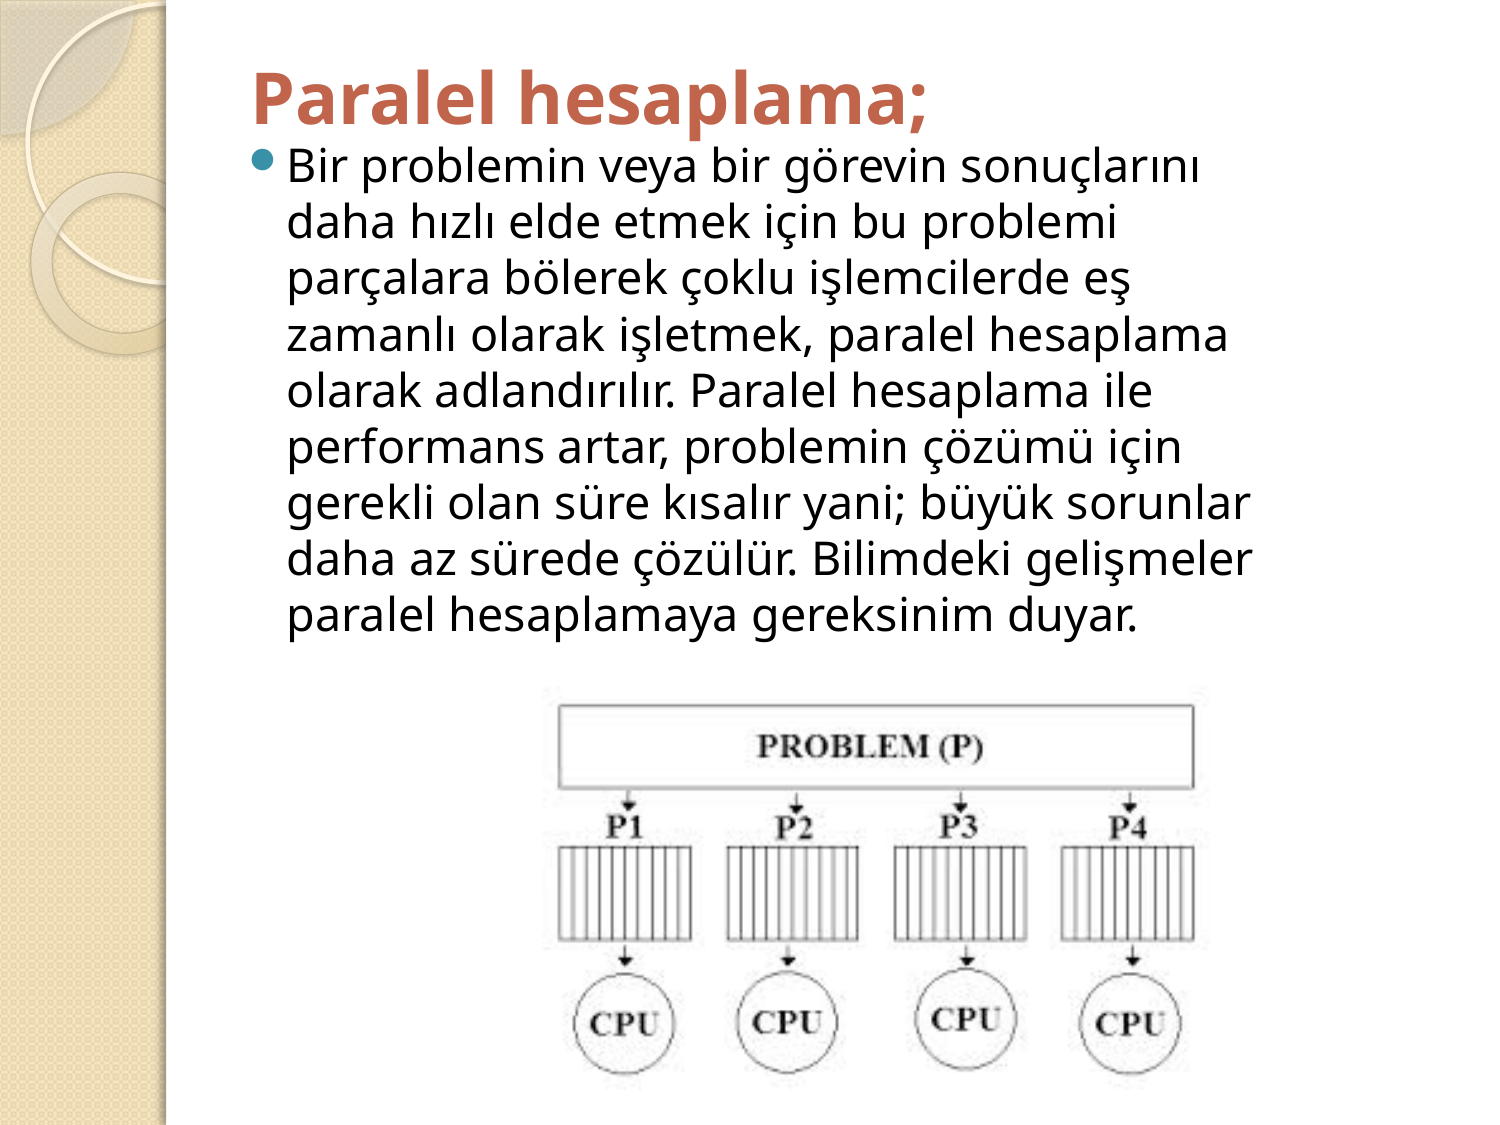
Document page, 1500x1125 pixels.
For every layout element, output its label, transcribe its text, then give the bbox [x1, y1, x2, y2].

picture [503, 667, 1266, 1090]
title Paralel hesaplama; [235, 45, 1466, 233]
list Bir problemin veya bir görevin sonuçlarını daha hızlı elde etmek için bu problemi parçalara bölerek çoklu işlemcilerde eş zamanlı olarak işletmek, paralel hesaplama olarak adlandırılır. Paralel hesaplama ile performans artar, problemin çözümü için gerekli olan süre kısalır yani; büyük sorunlar daha az sürede çözülür. Bilimdeki gelişmeler paralel hesaplamaya gereksinim duyar. [222, 128, 1312, 694]
